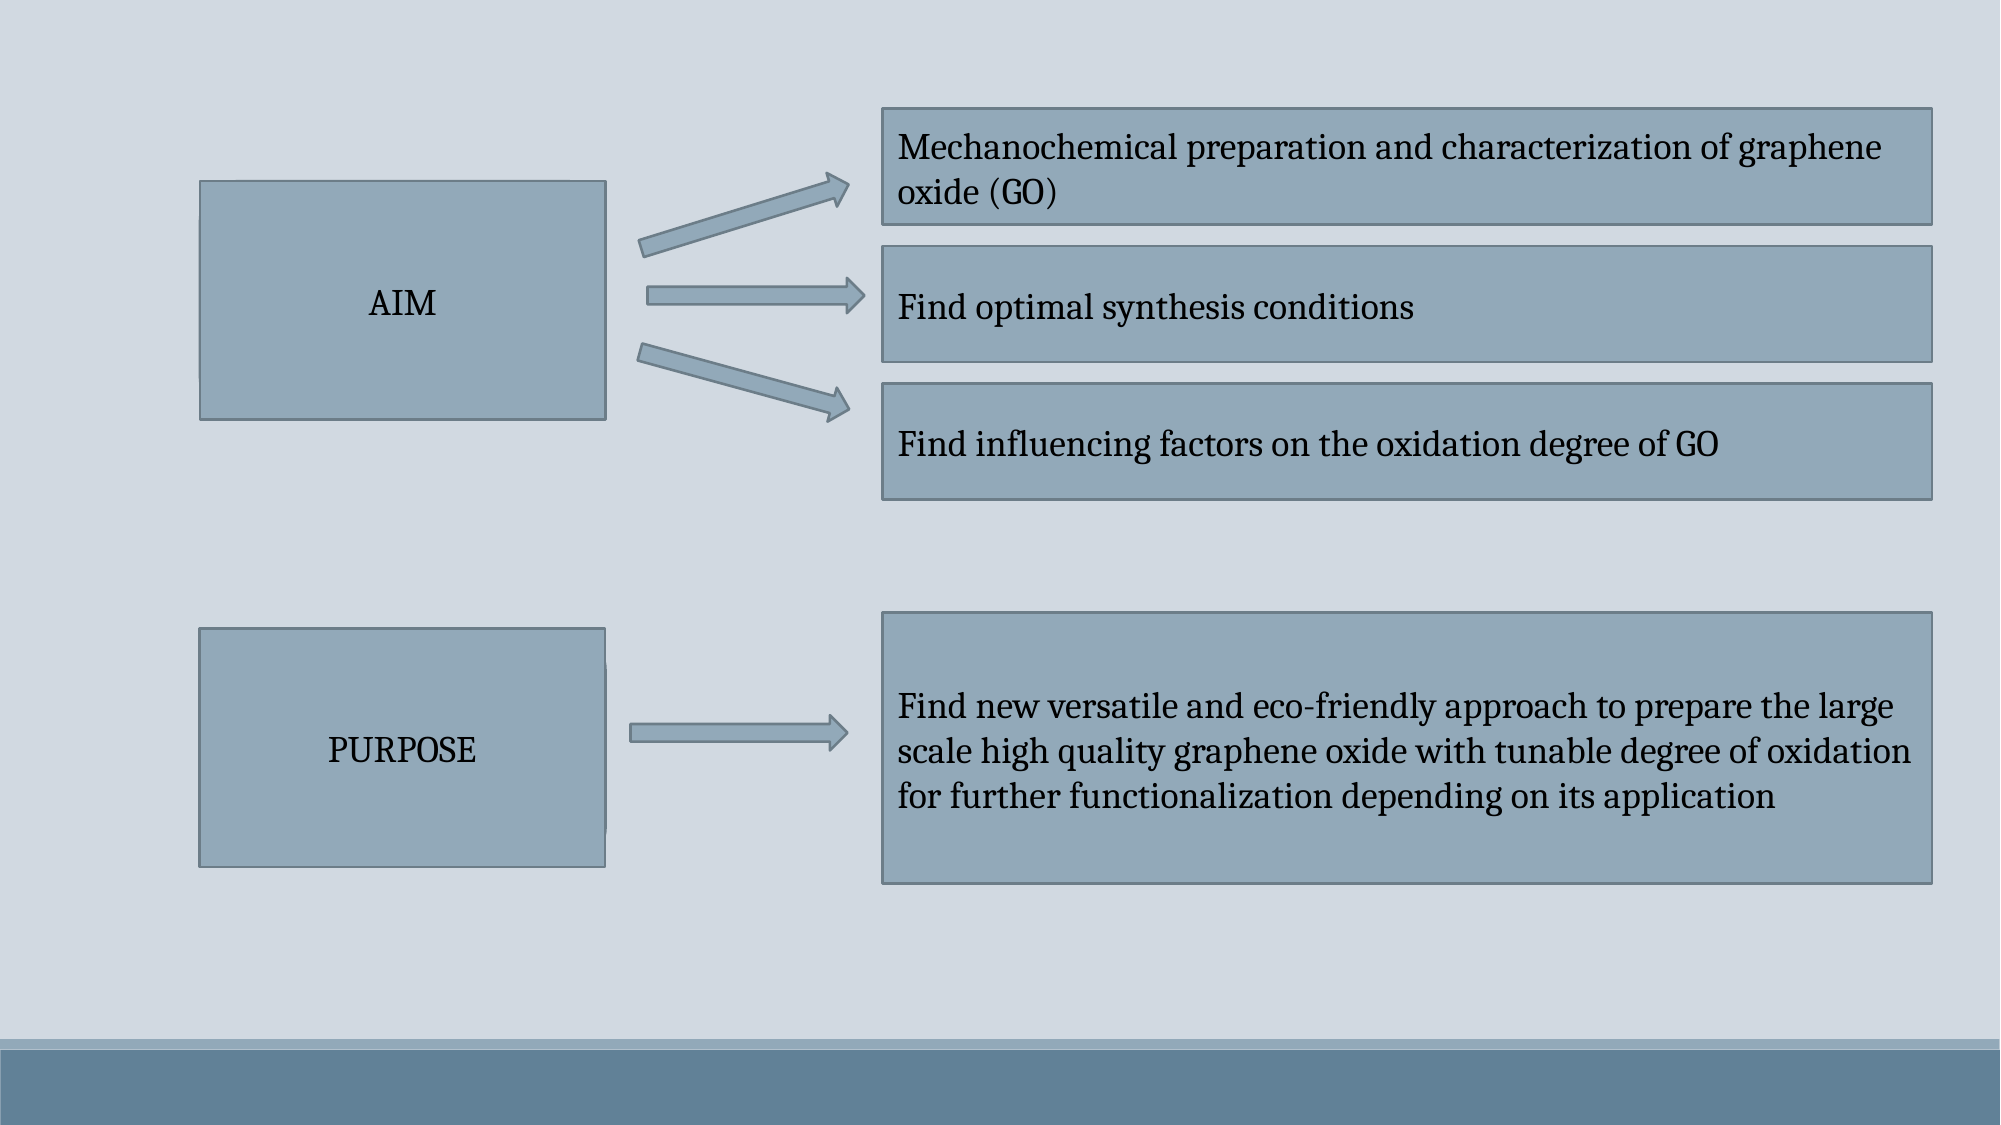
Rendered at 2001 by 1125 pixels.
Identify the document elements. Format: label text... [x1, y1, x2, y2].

text_box AIM [199, 180, 607, 421]
text_box Find optimal synthesis conditions [881, 245, 1933, 363]
text_box Mechanochemical preparation and characterization of graphene oxide (GO) [881, 107, 1933, 226]
text_box PURPOSE [198, 627, 606, 868]
text_box [637, 171, 850, 259]
text_box [646, 276, 866, 315]
text_box [629, 714, 849, 752]
text_box Find new versatile and eco-friendly approach to prepare the large scale high quality graphene oxide with tunable degree of oxidation for further functionalization depending on its application [881, 611, 1933, 885]
text_box Find influencing factors on the oxidation degree of GO [881, 382, 1933, 501]
text_box [636, 342, 851, 423]
